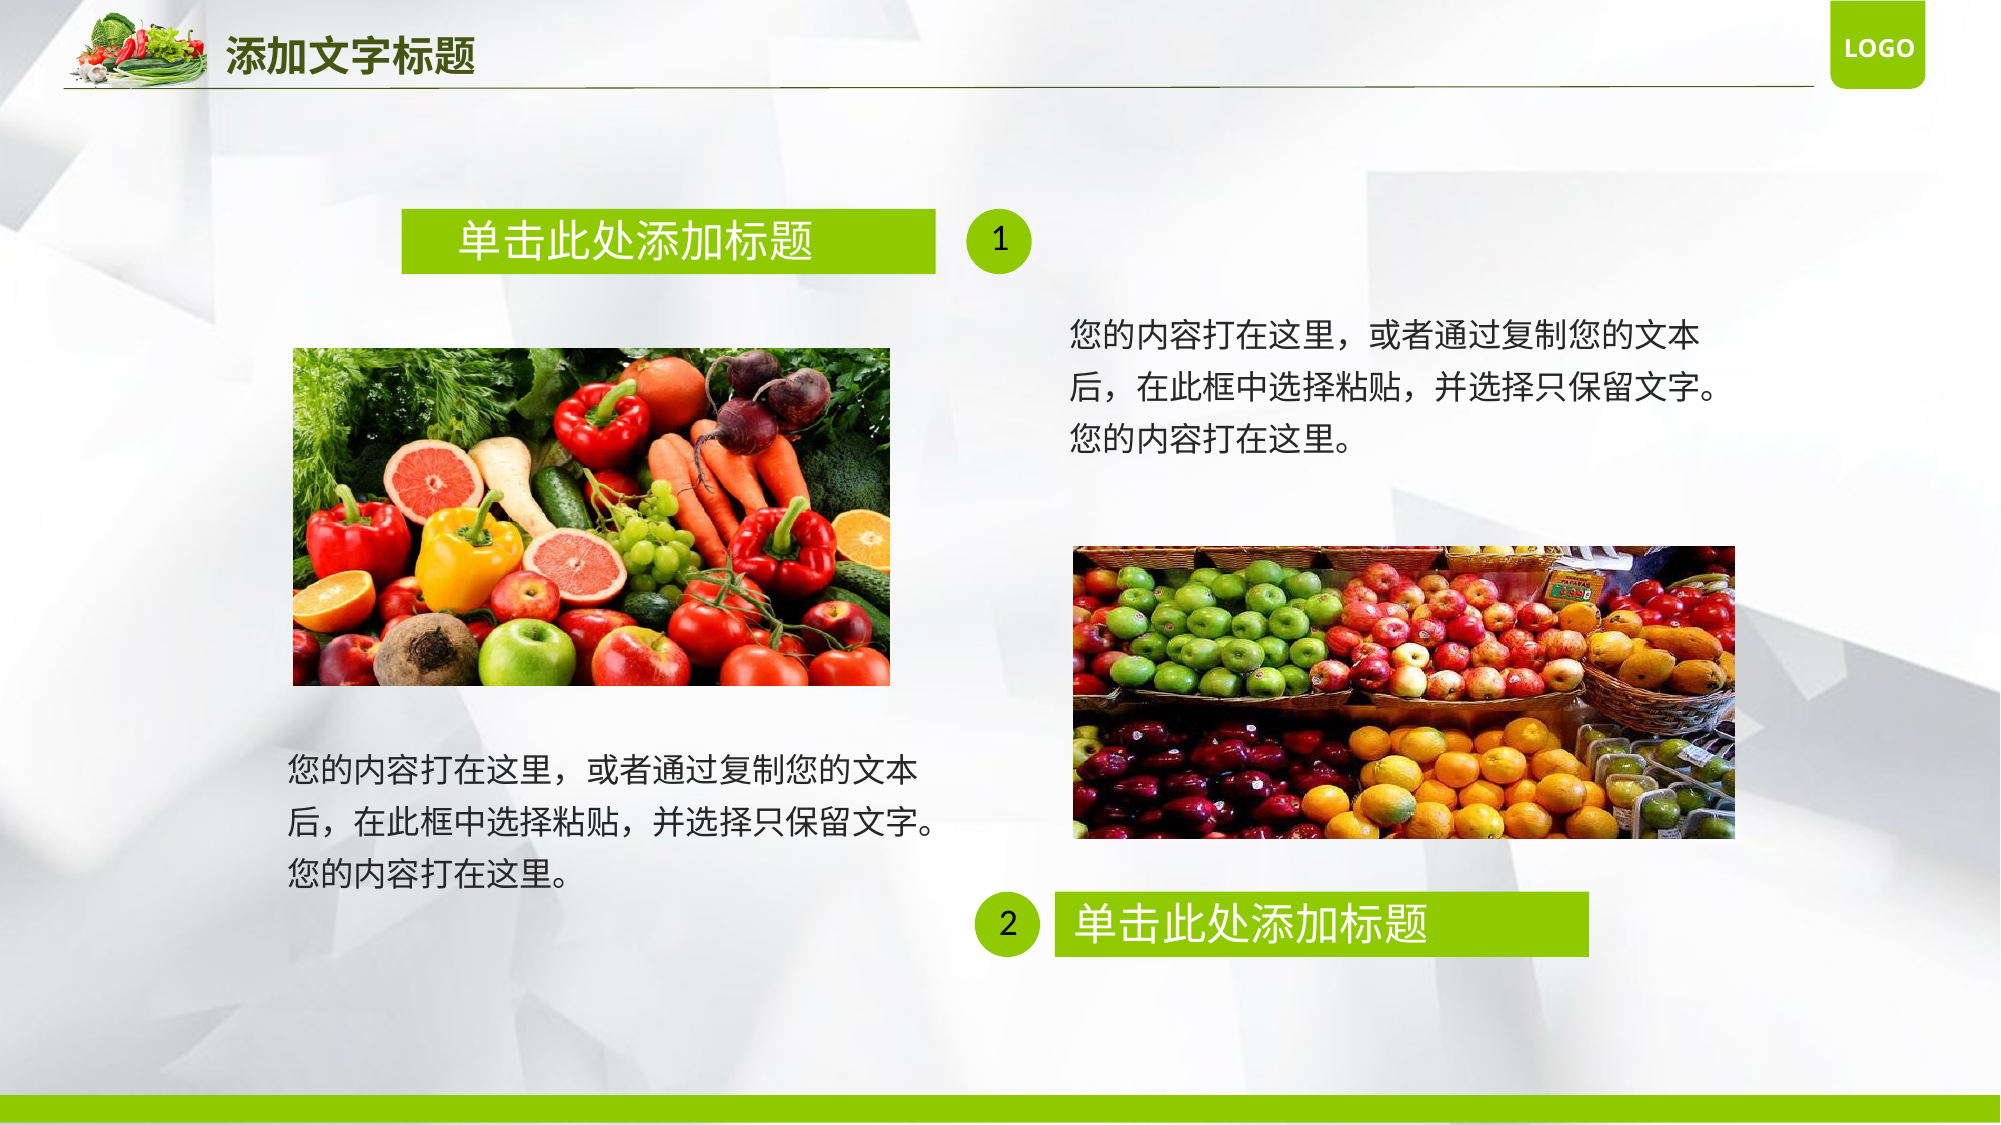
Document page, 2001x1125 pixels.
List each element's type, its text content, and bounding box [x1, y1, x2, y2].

text_box 添加文字标题 [213, 23, 533, 86]
text_box LOGO [1832, 26, 1969, 68]
picture [0, 0, 2001, 1125]
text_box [272, 348, 936, 903]
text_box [1054, 295, 1735, 839]
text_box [966, 205, 1032, 275]
text_box [0, 1094, 2000, 1124]
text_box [401, 205, 936, 278]
text_box [1829, 0, 1927, 91]
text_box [974, 890, 1051, 958]
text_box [1054, 888, 1590, 961]
